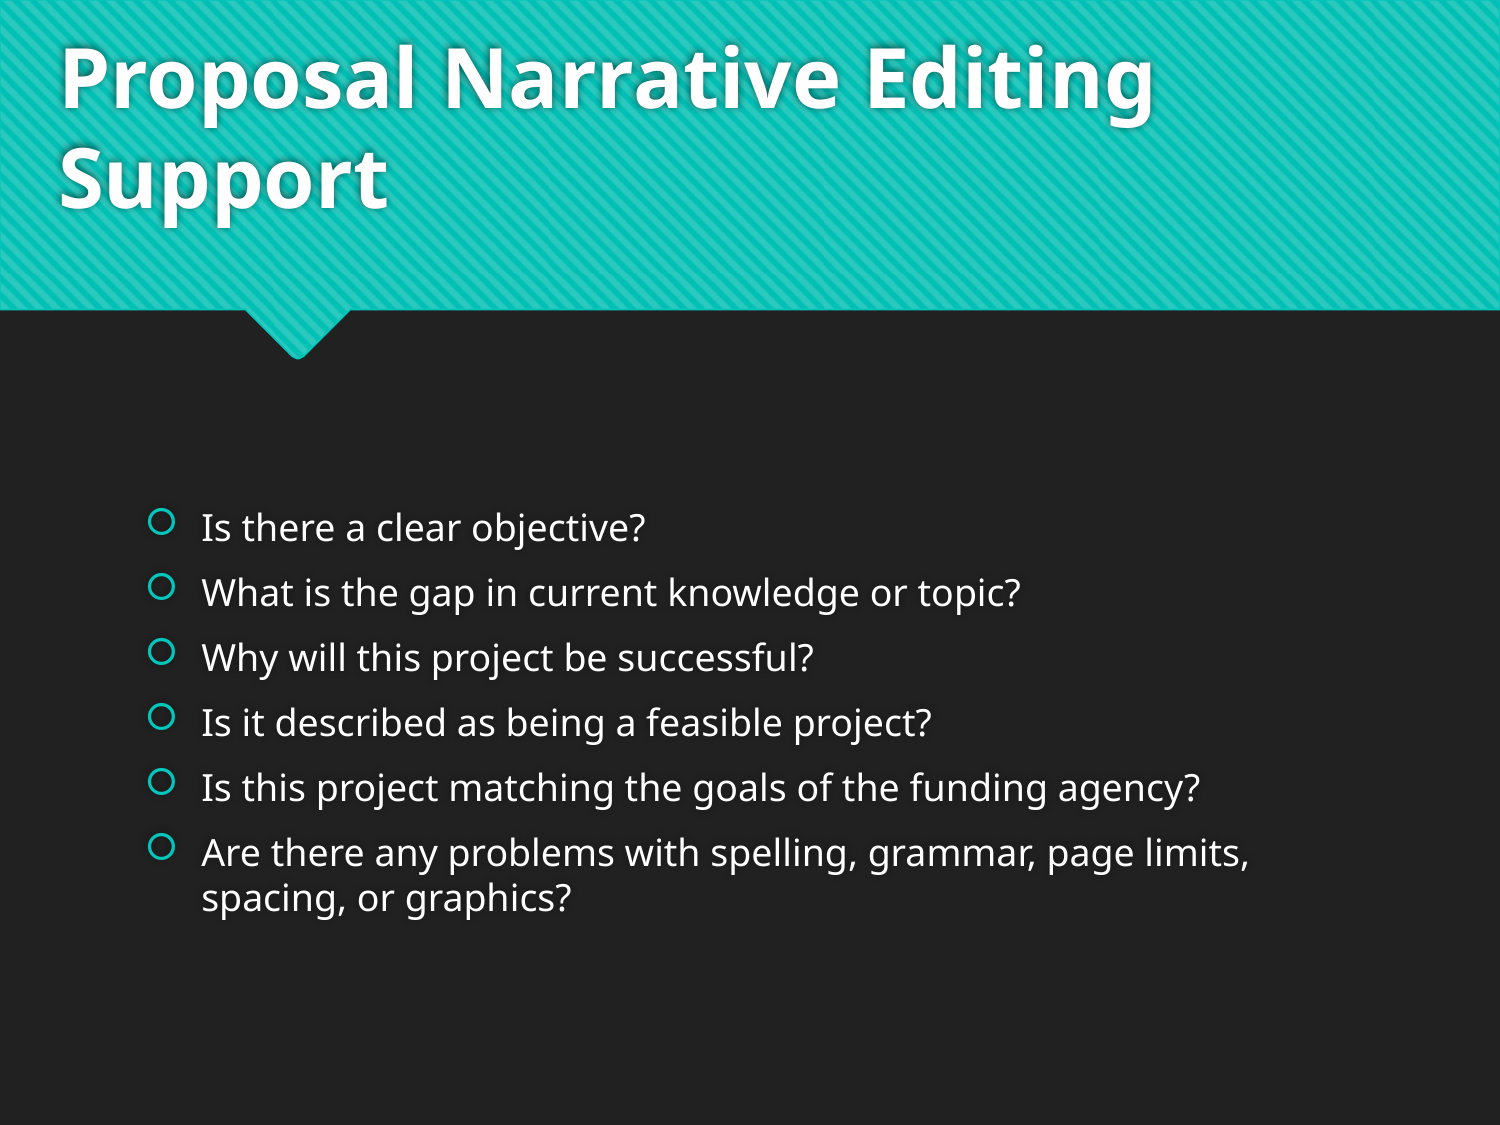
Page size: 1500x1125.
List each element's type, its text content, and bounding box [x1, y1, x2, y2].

list Is there a clear objective? What is the gap in current knowledge or topic? Why will this project be successful? Is it described as being a feasible project? Is this project matching the goals of the funding agency? Are there any problems with spelling, grammar, page limits, spacing, or graphics? [129, 413, 1365, 1011]
title Proposal Narrative Editing Support [43, 73, 1490, 233]
